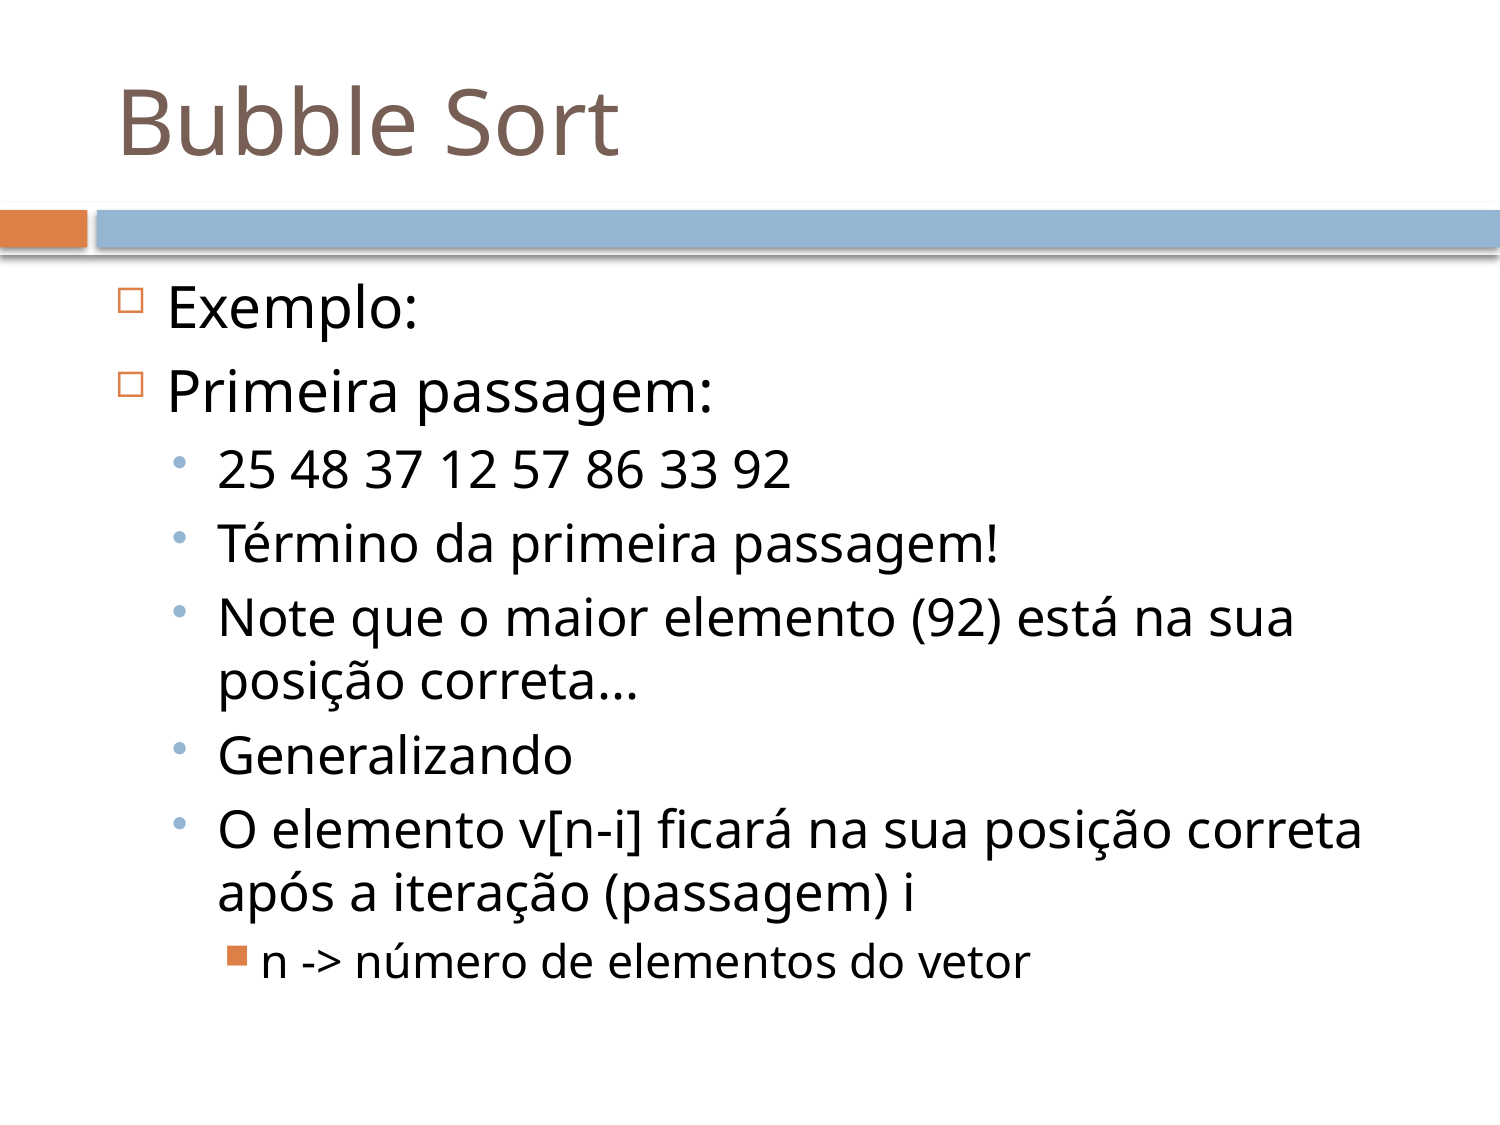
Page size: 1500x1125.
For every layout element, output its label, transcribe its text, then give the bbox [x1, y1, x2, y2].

title Bubble Sort [100, 37, 1438, 200]
list Exemplo: Primeira passagem: 25 48 37 12 57 86 33 92 Término da primeira passagem! Note que o maior elemento (92) está na sua posição correta... Generalizando O elemento v[n-i] ficará na sua posição correta após a iteração (passagem) i n -> número de elementos do vetor [100, 262, 1438, 1000]
